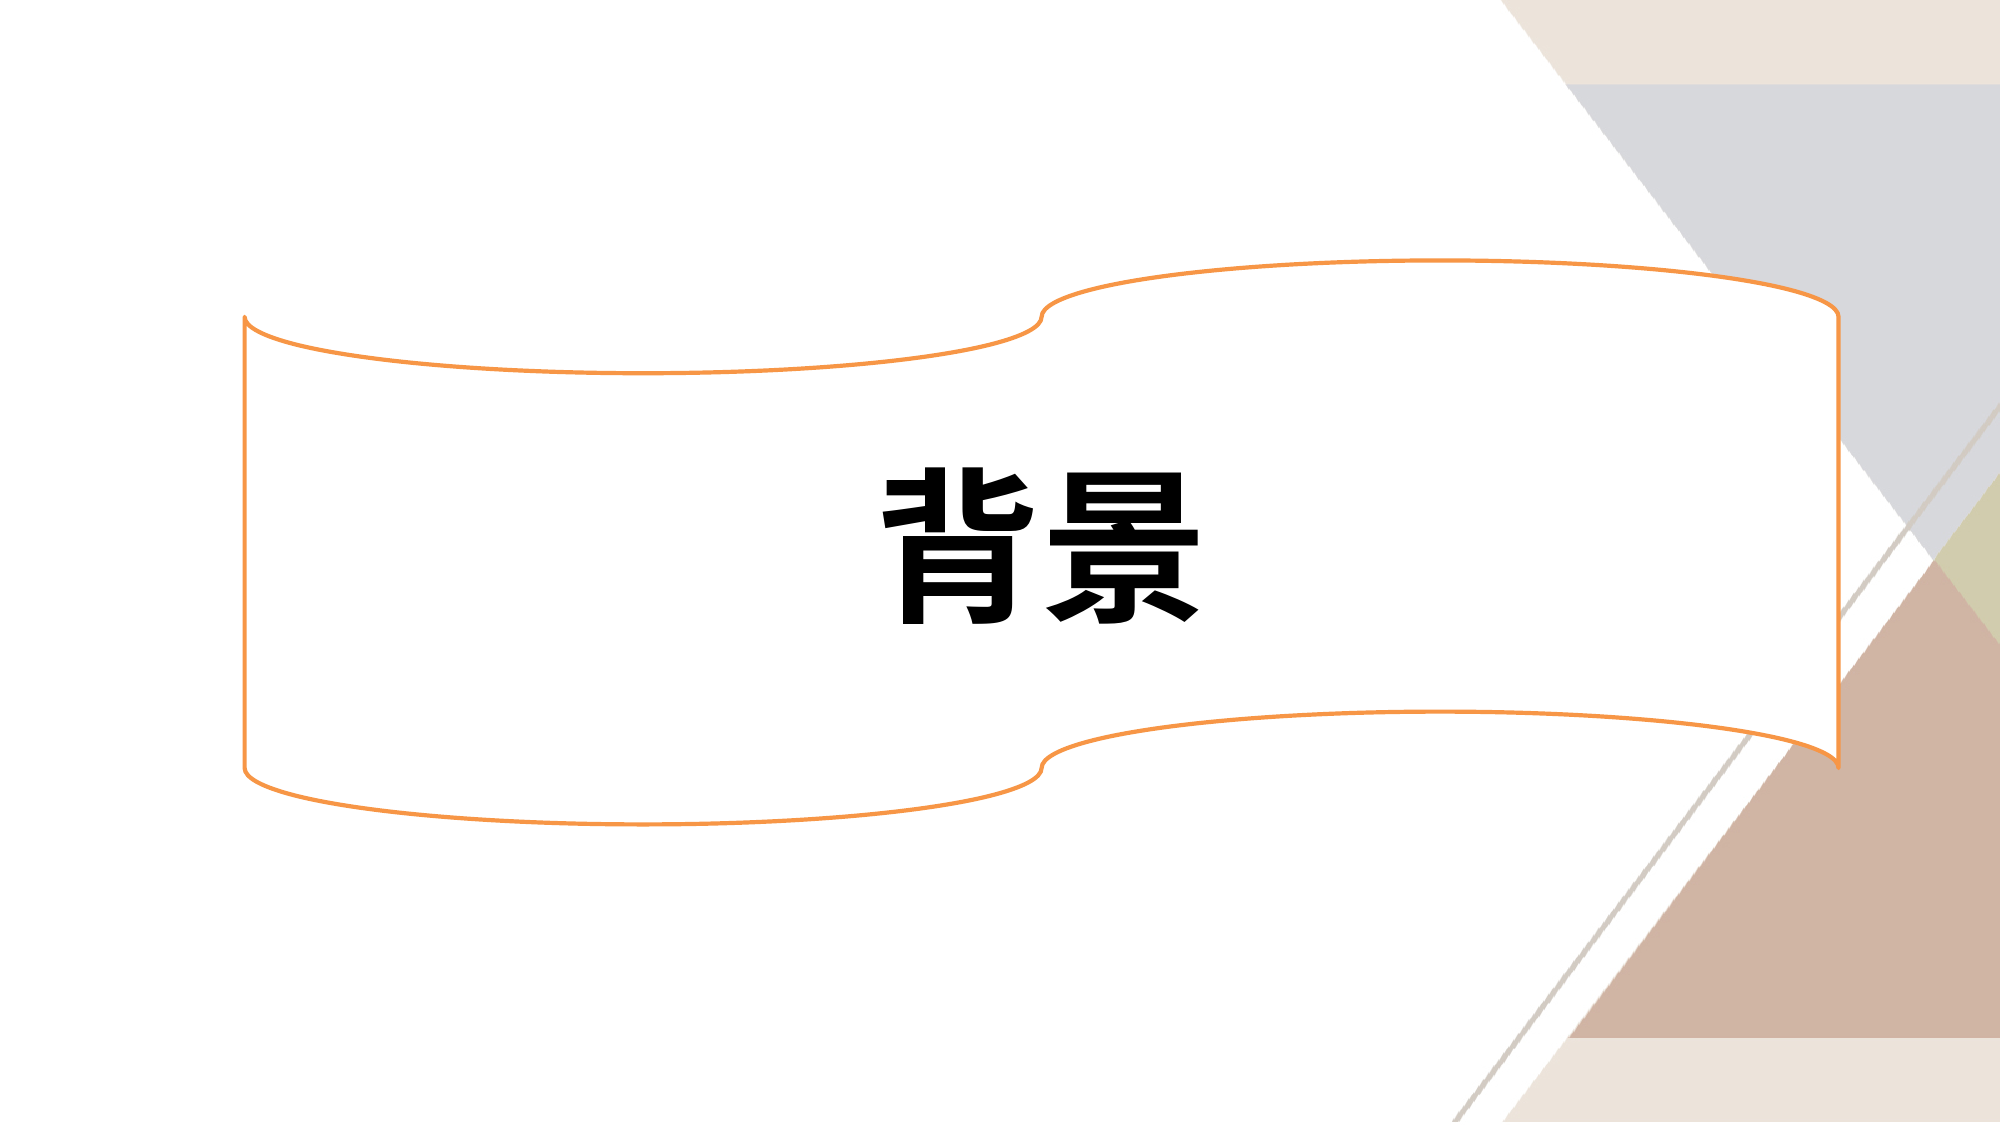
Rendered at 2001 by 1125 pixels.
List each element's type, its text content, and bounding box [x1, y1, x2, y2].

picture [0, 0, 2000, 1125]
text_box 背景 [242, 258, 1841, 827]
